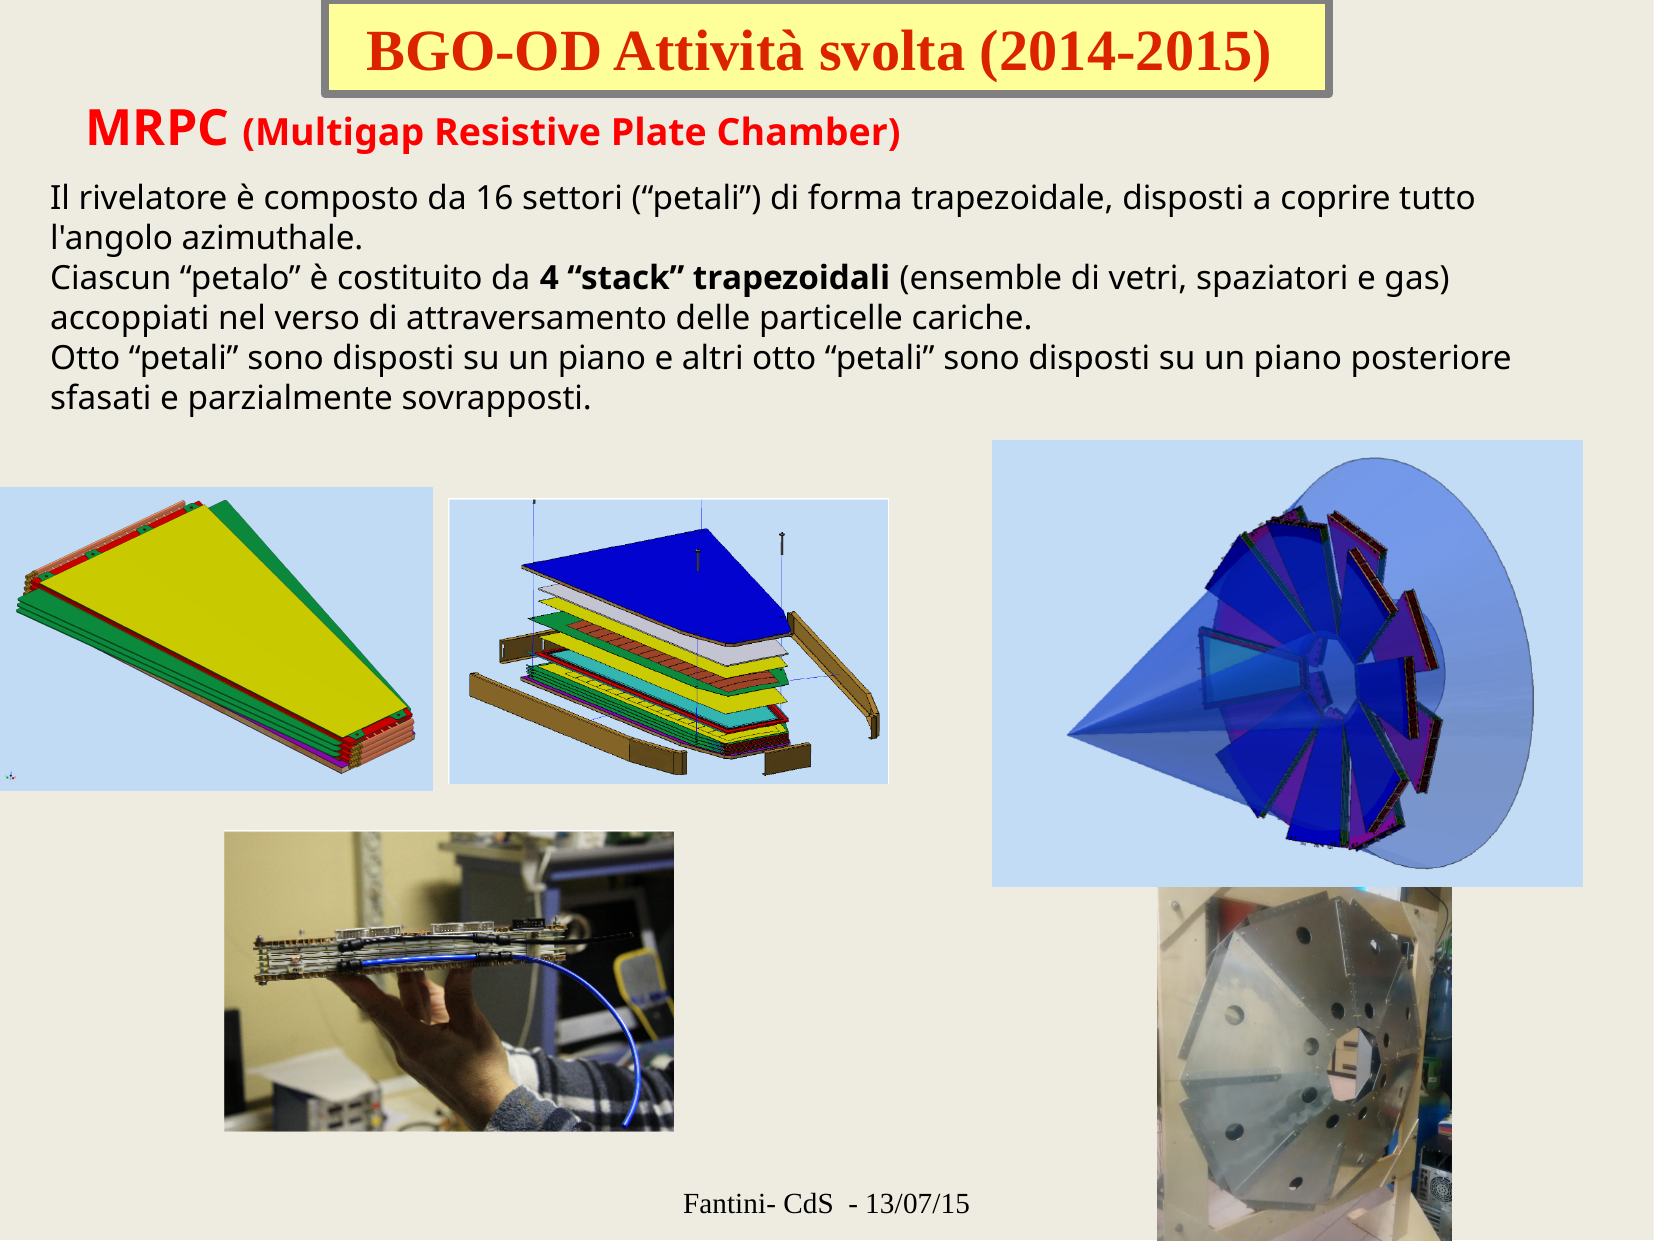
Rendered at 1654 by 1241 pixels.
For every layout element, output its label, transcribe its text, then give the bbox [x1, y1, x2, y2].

picture [0, 487, 434, 792]
text_box BGO-OD Attività svolta (2014-2015) [324, 0, 1329, 94]
text_box Il rivelatore è composto da 16 settori (“petali”) di forma trapezoidale, disposti a coprire tutto l'angolo azimuthale. Ciascun “petalo” è costituito da 4 “stack” trapezoidali (ensemble di vetri, spaziatori e gas) accoppiati nel verso di attraversamento delle particelle cariche. Otto “petali” sono disposti su un piano e altri otto “petali” sono disposti su un piano posteriore sfasati e parzialmente sovrapposti. [35, 169, 1607, 424]
footer Fantini- CdS - 13/07/15 [664, 1187, 990, 1235]
picture [448, 497, 889, 784]
picture [991, 440, 1584, 1241]
picture [224, 830, 674, 1133]
text_box MRPC (Multigap Resistive Plate Chamber) [71, 88, 917, 169]
